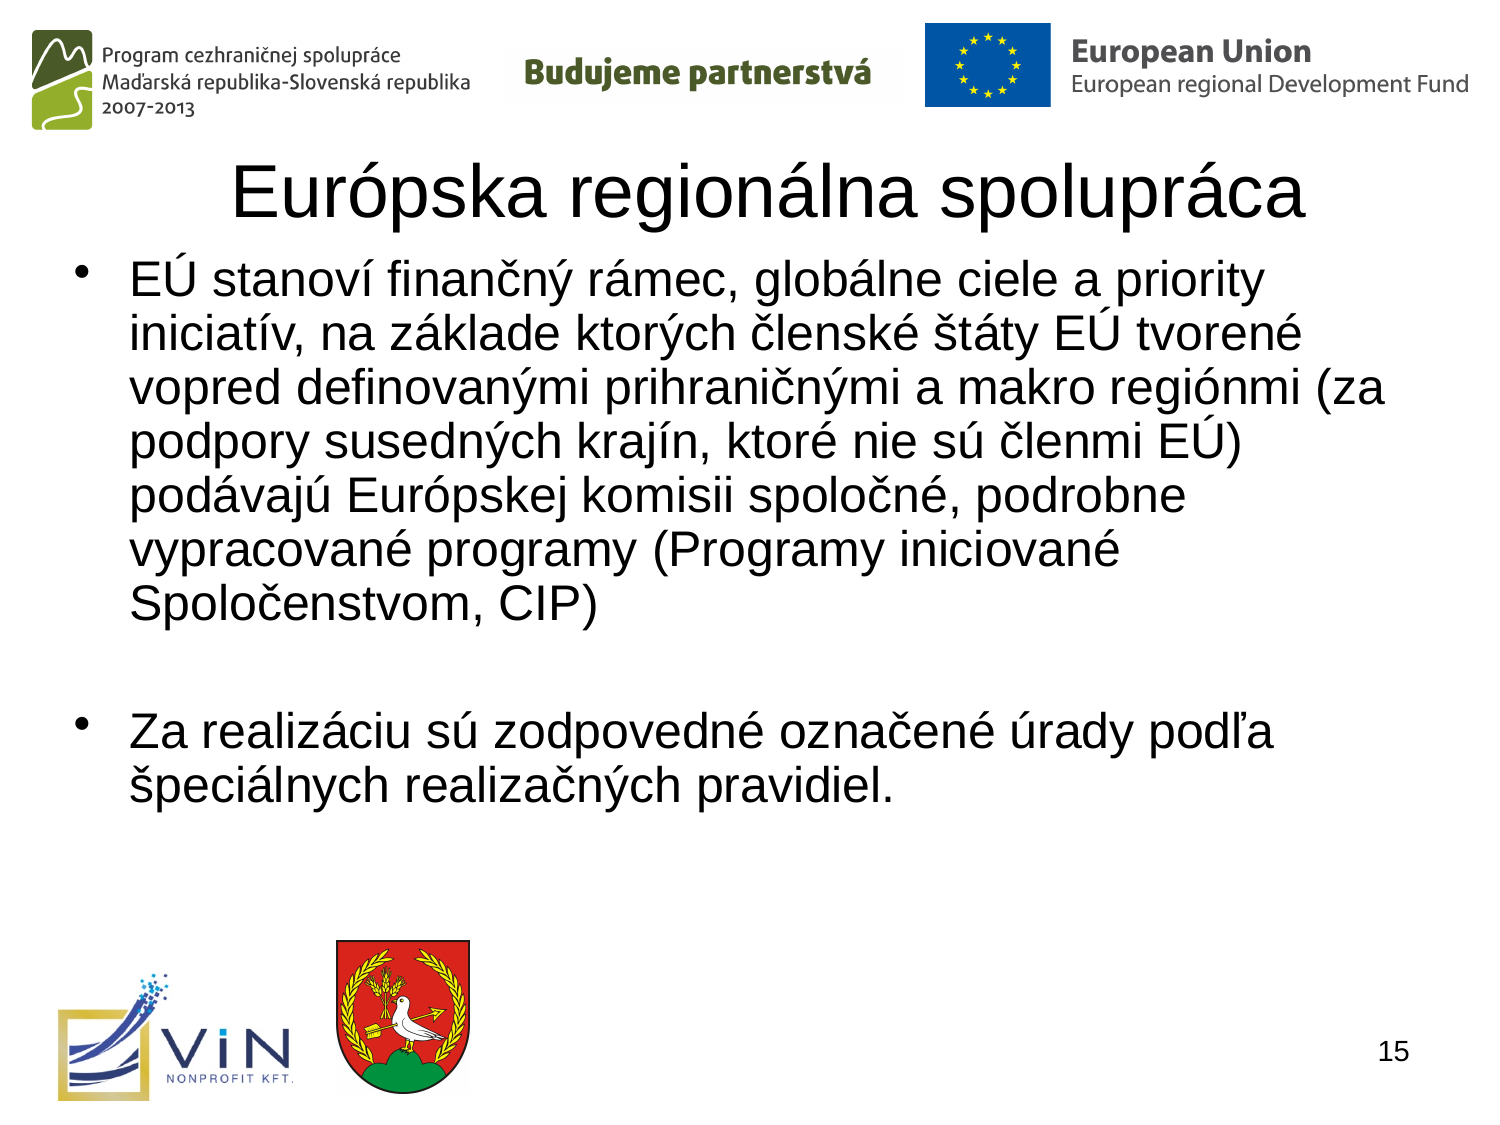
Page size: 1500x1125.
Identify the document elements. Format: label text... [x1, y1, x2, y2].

slide_number 15 [1074, 1024, 1426, 1103]
title Európska regionálna spolupráca [93, 93, 1444, 245]
picture [501, 42, 904, 103]
picture [925, 23, 1468, 109]
picture [336, 940, 470, 1095]
picture [34, 972, 294, 1102]
list EÚ stanoví finančný rámec, globálne ciele a priority iniciatív, na základe ktorých členské štáty EÚ tvorené vopred definovanými prihraničnými a makro regiónmi (za podpory susedných krajín, ktoré nie sú členmi EÚ) podávajú Európskej komisii spoločné, podrobne vypracované programy (Programy iniciované Spoločenstvom, CIP) Za realizáciu sú zodpovedné označené úrady podľa špeciálnych realizačných pravidiel. [58, 245, 1453, 973]
picture [29, 30, 491, 141]
